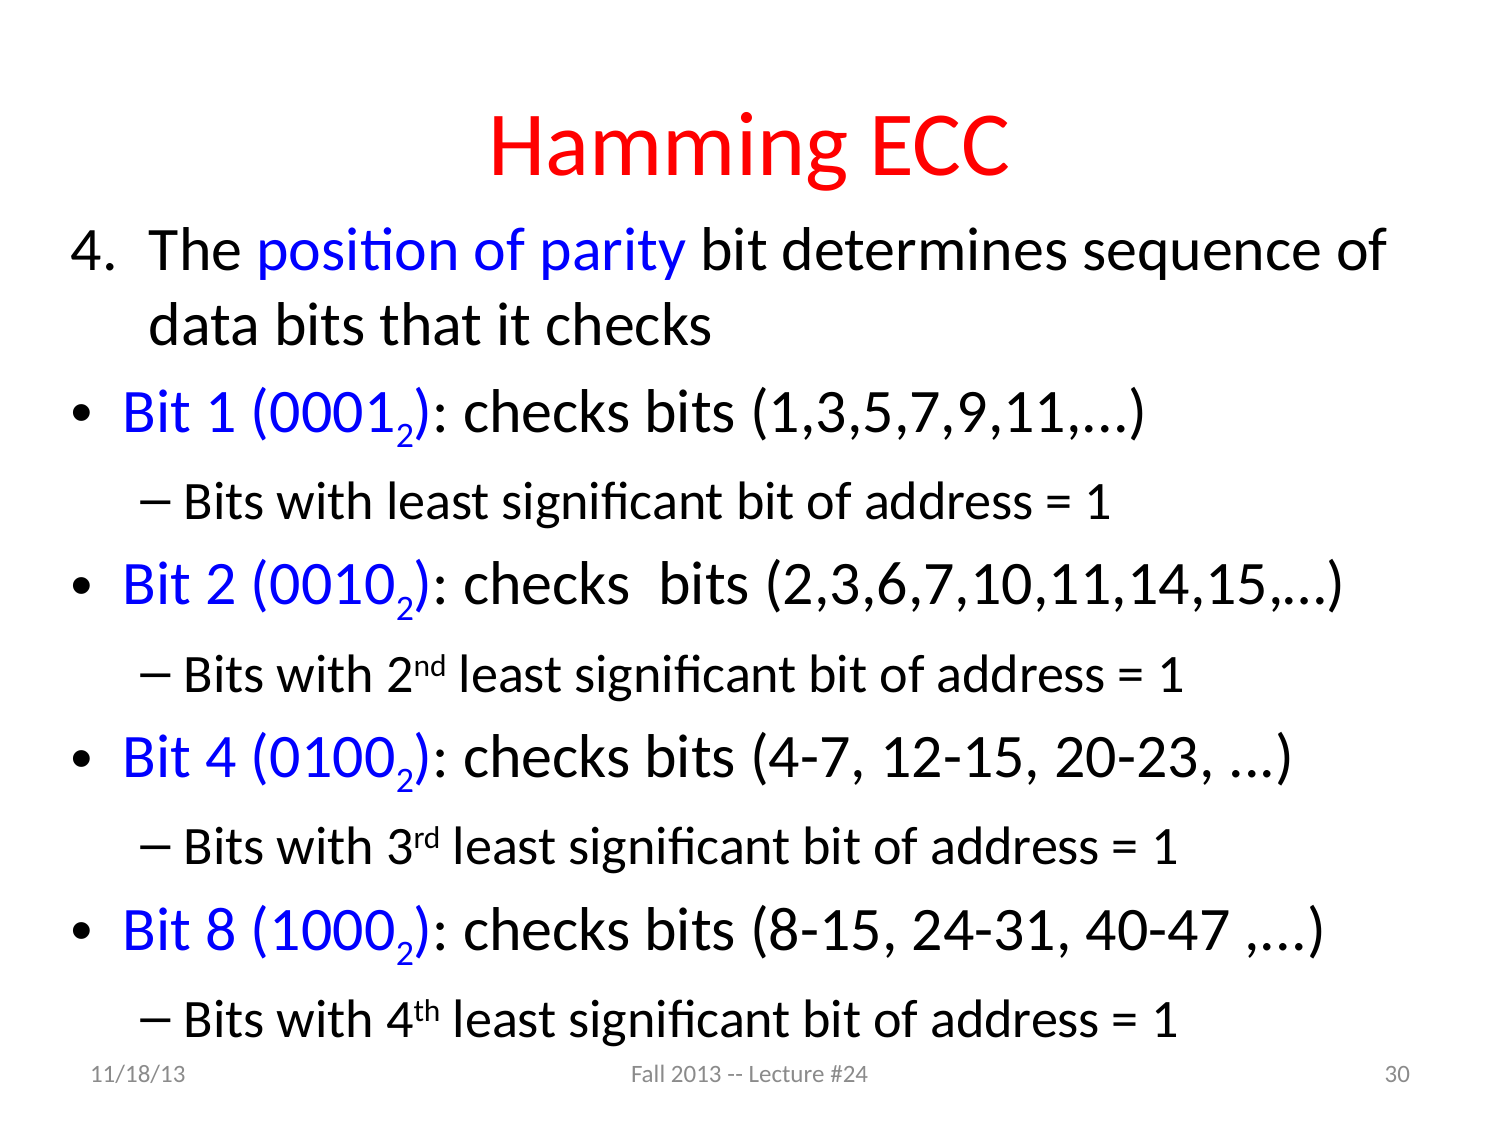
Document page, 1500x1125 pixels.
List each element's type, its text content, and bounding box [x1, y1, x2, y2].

title Hamming ECC [75, 45, 1425, 201]
list 4. The position of parity bit determines sequence of data bits that it checks Bit 1 (00012): checks bits (1,3,5,7,9,11,...) Bits with least significant bit of address = 1 Bit 2 (00102): checks bits (2,3,6,7,10,11,14,15,…) Bits with 2nd least significant bit of address = 1 Bit 4 (01002): checks bits (4-7, 12-15, 20-23, ...) Bits with 3rd least significant bit of address = 1 Bit 8 (10002): checks bits (8-15, 24-31, 40-47 ,...) Bits with 4th least significant bit of address = 1 [55, 201, 1464, 1059]
slide_number 30 [1074, 1042, 1425, 1103]
footer Fall 2013 -- Lecture #24 [512, 1042, 988, 1103]
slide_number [75, 1042, 425, 1103]
